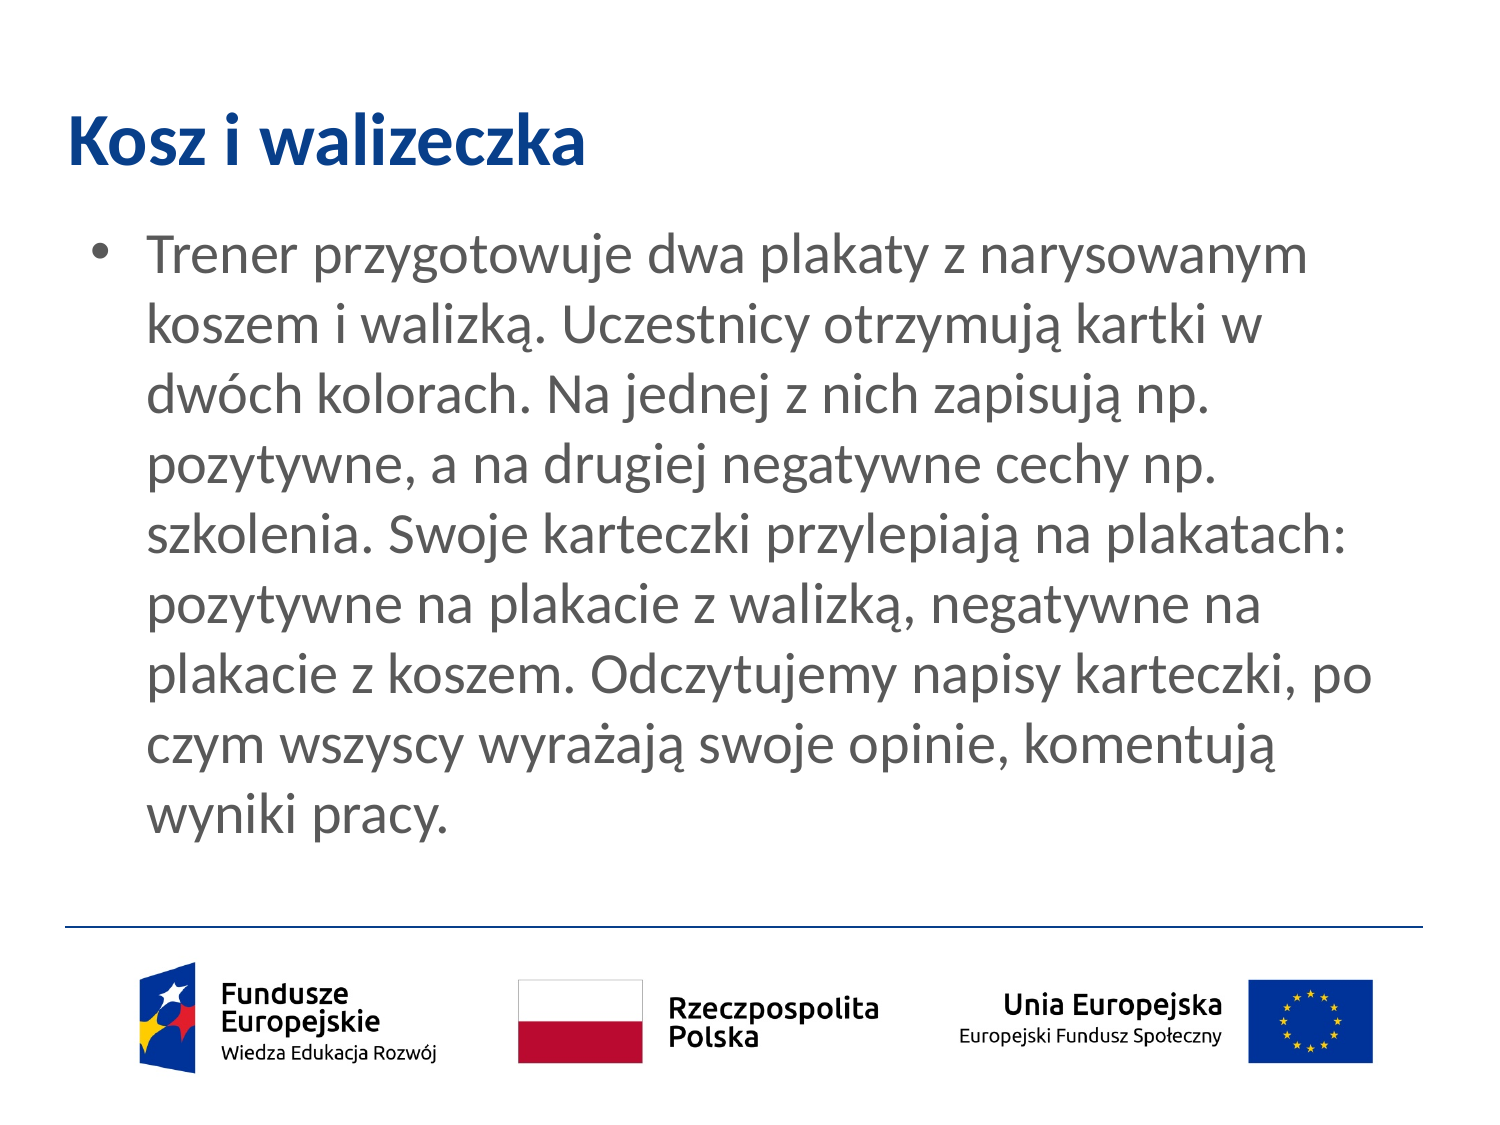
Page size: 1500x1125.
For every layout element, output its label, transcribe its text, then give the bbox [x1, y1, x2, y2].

title Kosz i walizeczka [53, 0, 1404, 188]
picture [112, 934, 1400, 1101]
list Trener przygotowuje dwa plakaty z narysowanym koszem i walizką. Uczestnicy otrzymują kartki w dwóch kolorach. Na jednej z nich zapisują np. pozytywne, a na drugiej negatywne cechy np. szkolenia. Swoje karteczki przylepiają na plakatach: pozytywne na plakacie z walizką, negatywne na plakacie z koszem. Odczytujemy napisy karteczki, po czym wszyscy wyrażają swoje opinie, komentują wyniki pracy. [75, 208, 1425, 807]
